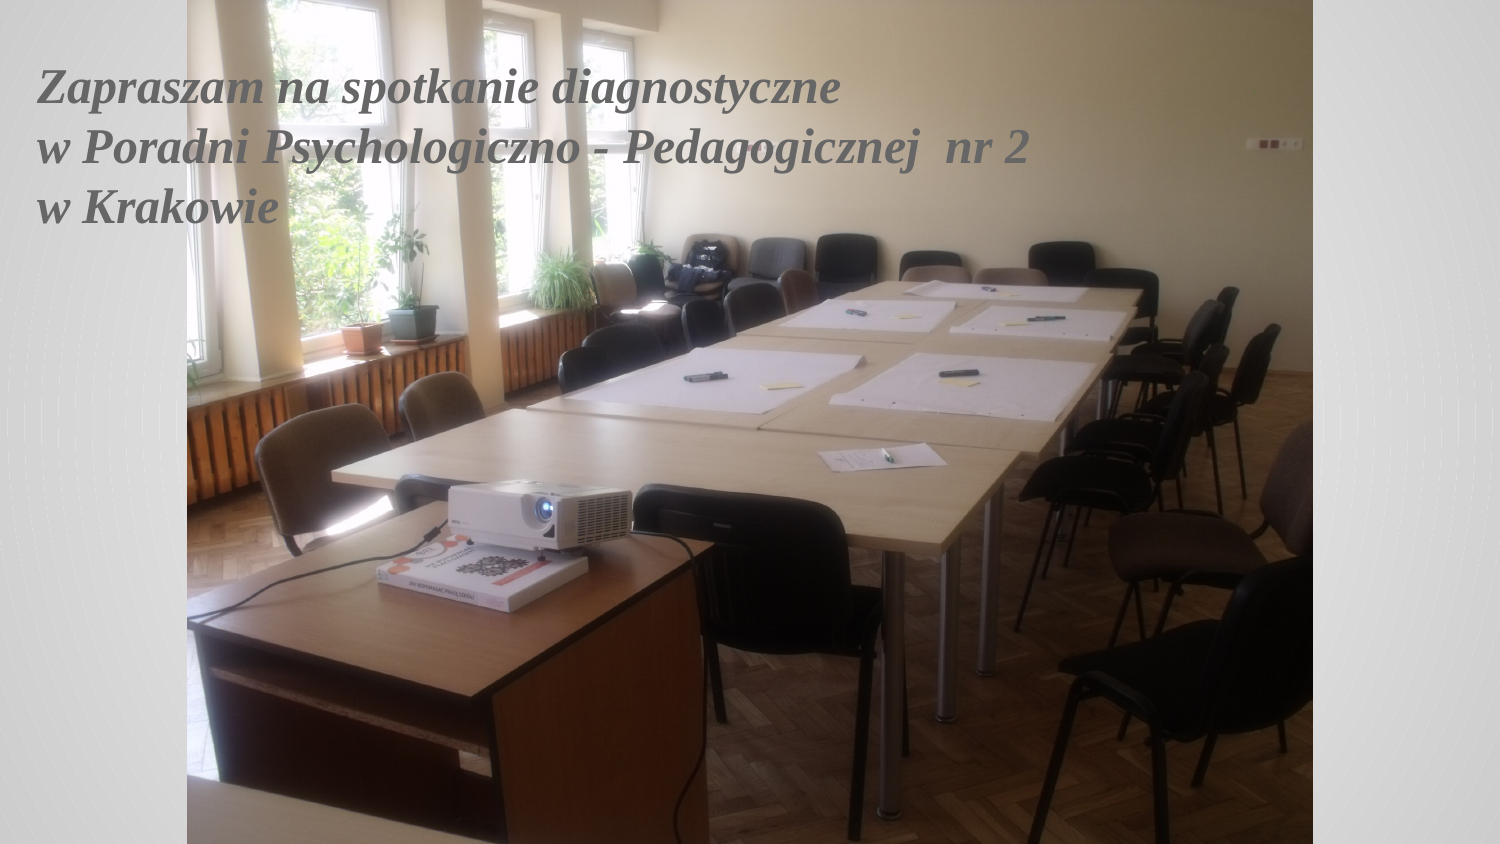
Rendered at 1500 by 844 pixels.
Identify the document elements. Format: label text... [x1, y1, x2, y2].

text_box Zapraszam na spotkanie diagnostyczne w Poradni Psychologiczno - Pedagogicznej nr 2 w Krakowie [22, 38, 182, 163]
picture [187, 0, 1313, 844]
